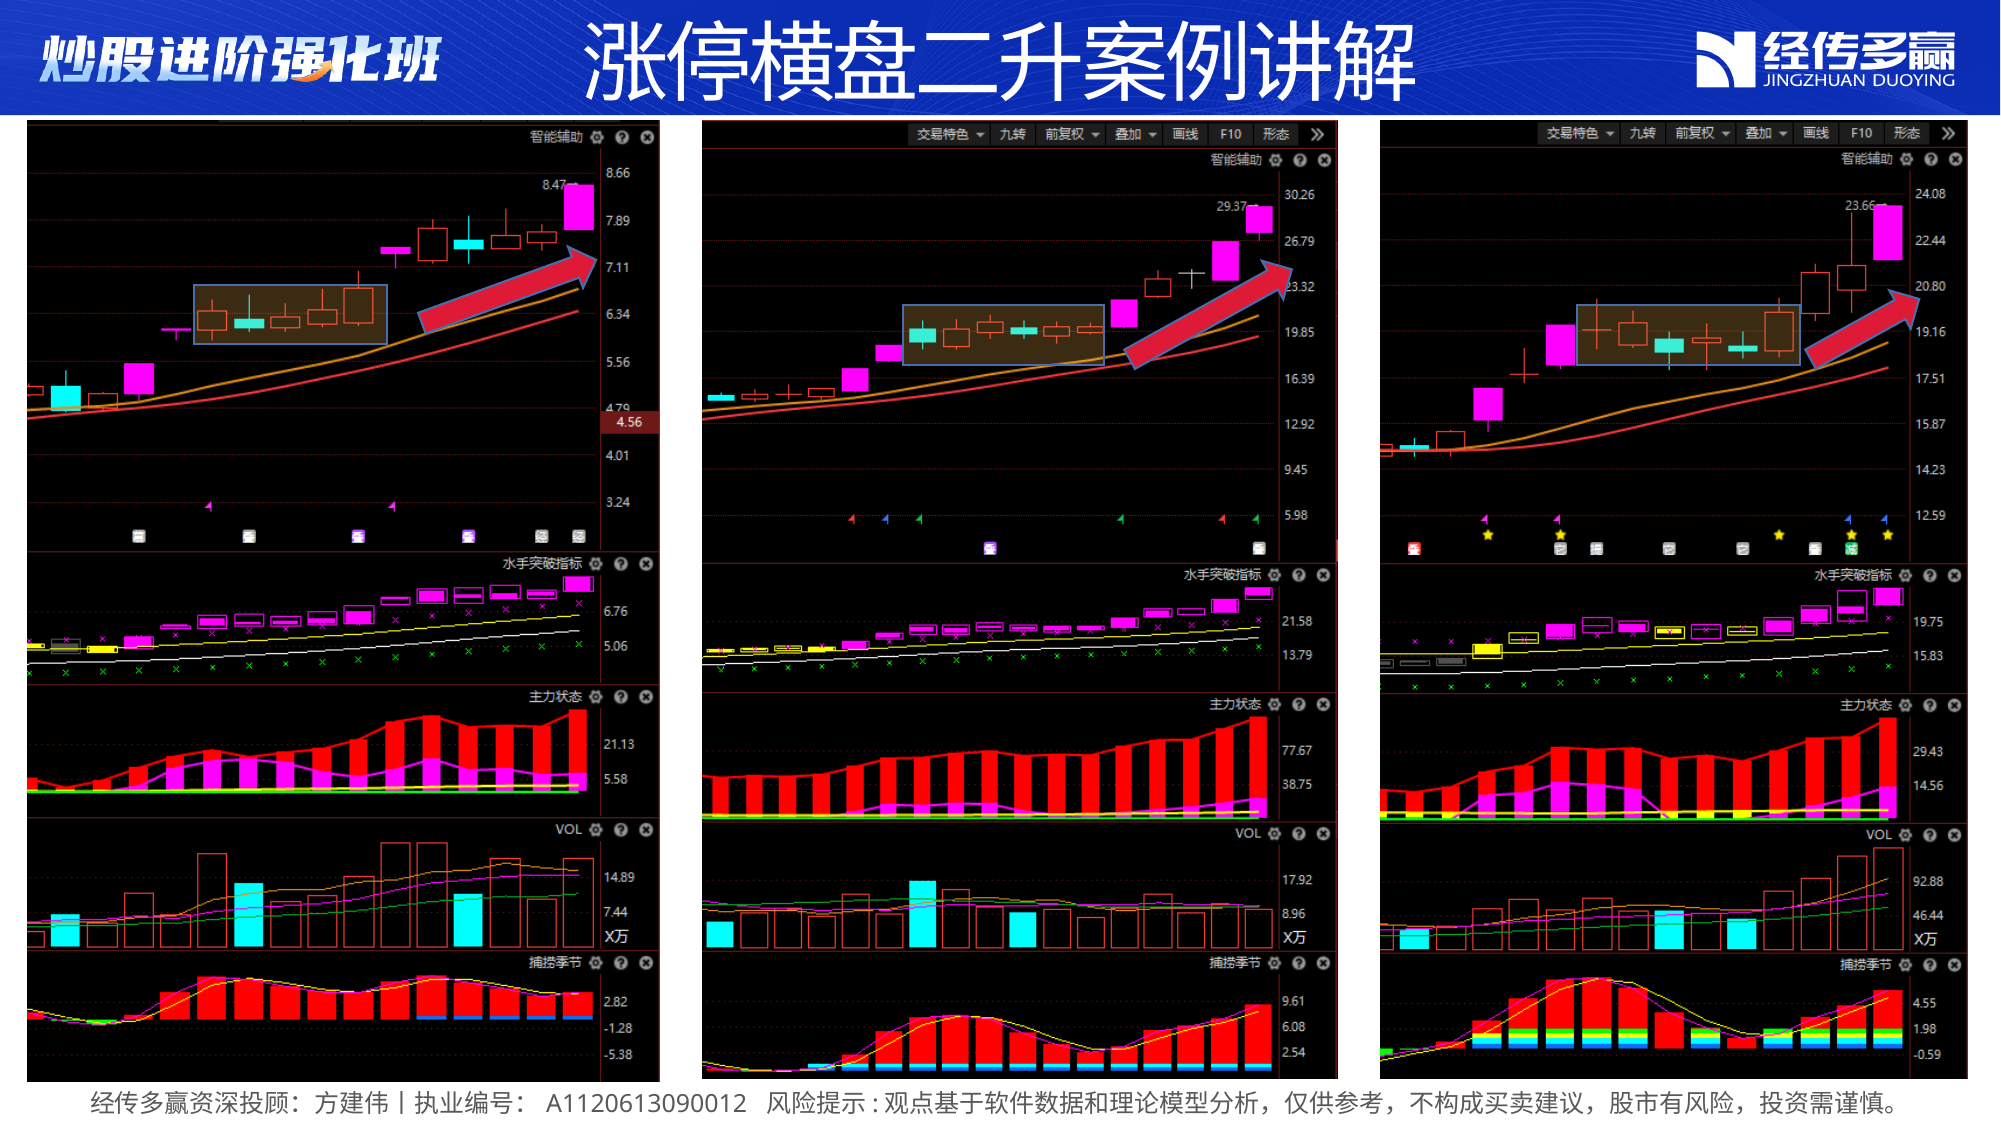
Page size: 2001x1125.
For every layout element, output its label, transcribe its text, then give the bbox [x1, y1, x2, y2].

picture [0, 0, 2001, 1125]
text_box 涨停横盘二升案例讲解 [0, 0, 2000, 120]
